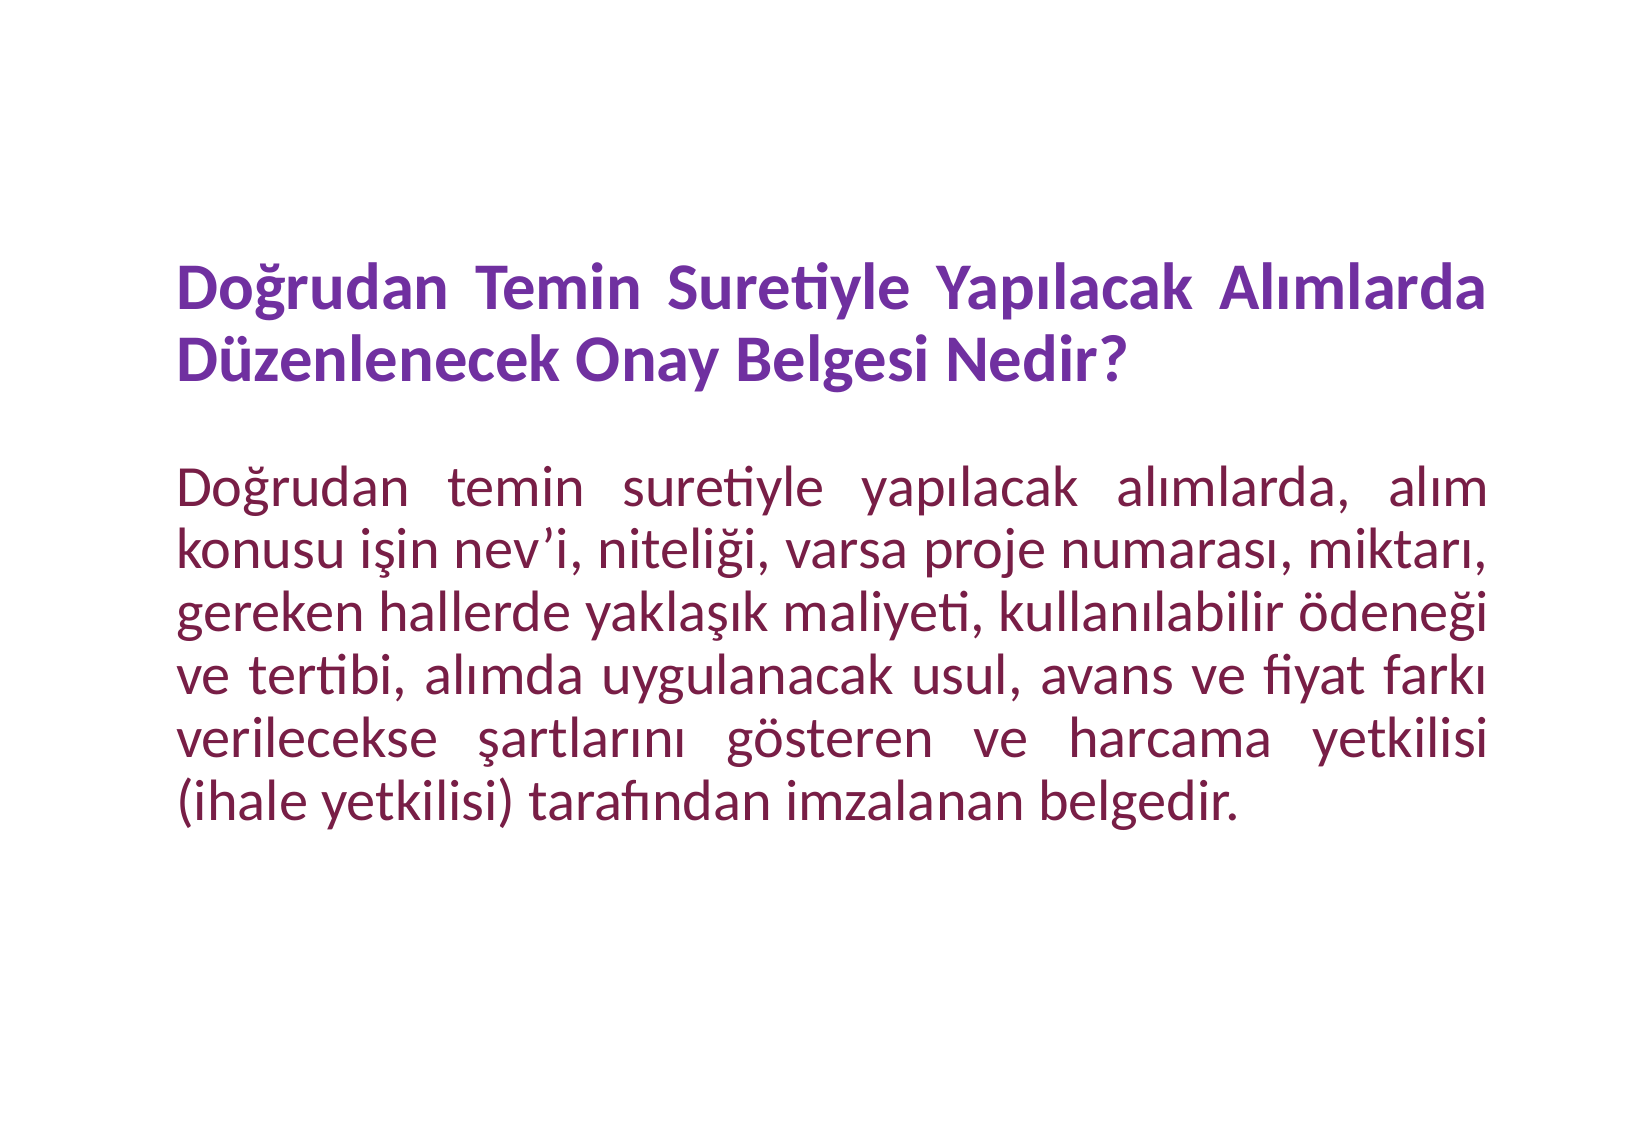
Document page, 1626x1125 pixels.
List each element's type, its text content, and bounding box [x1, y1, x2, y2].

list Doğrudan Temin Suretiyle Yapılacak Alımlarda Düzenlenecek Onay Belgesi Nedir? Doğrudan temin suretiyle yapılacak alımlarda, alım konusu işin nev’i, niteliği, varsa proje numarası, miktarı, gereken hallerde yaklaşık maliyeti, kullanılabilir ödeneği ve tertibi, alımda uygulanacak usul, avans ve fiyat farkı verilecekse şartlarını gösteren ve harcama yetkilisi (ihale yetkilisi) tarafından imzalanan belgedir. [161, 160, 1505, 1003]
